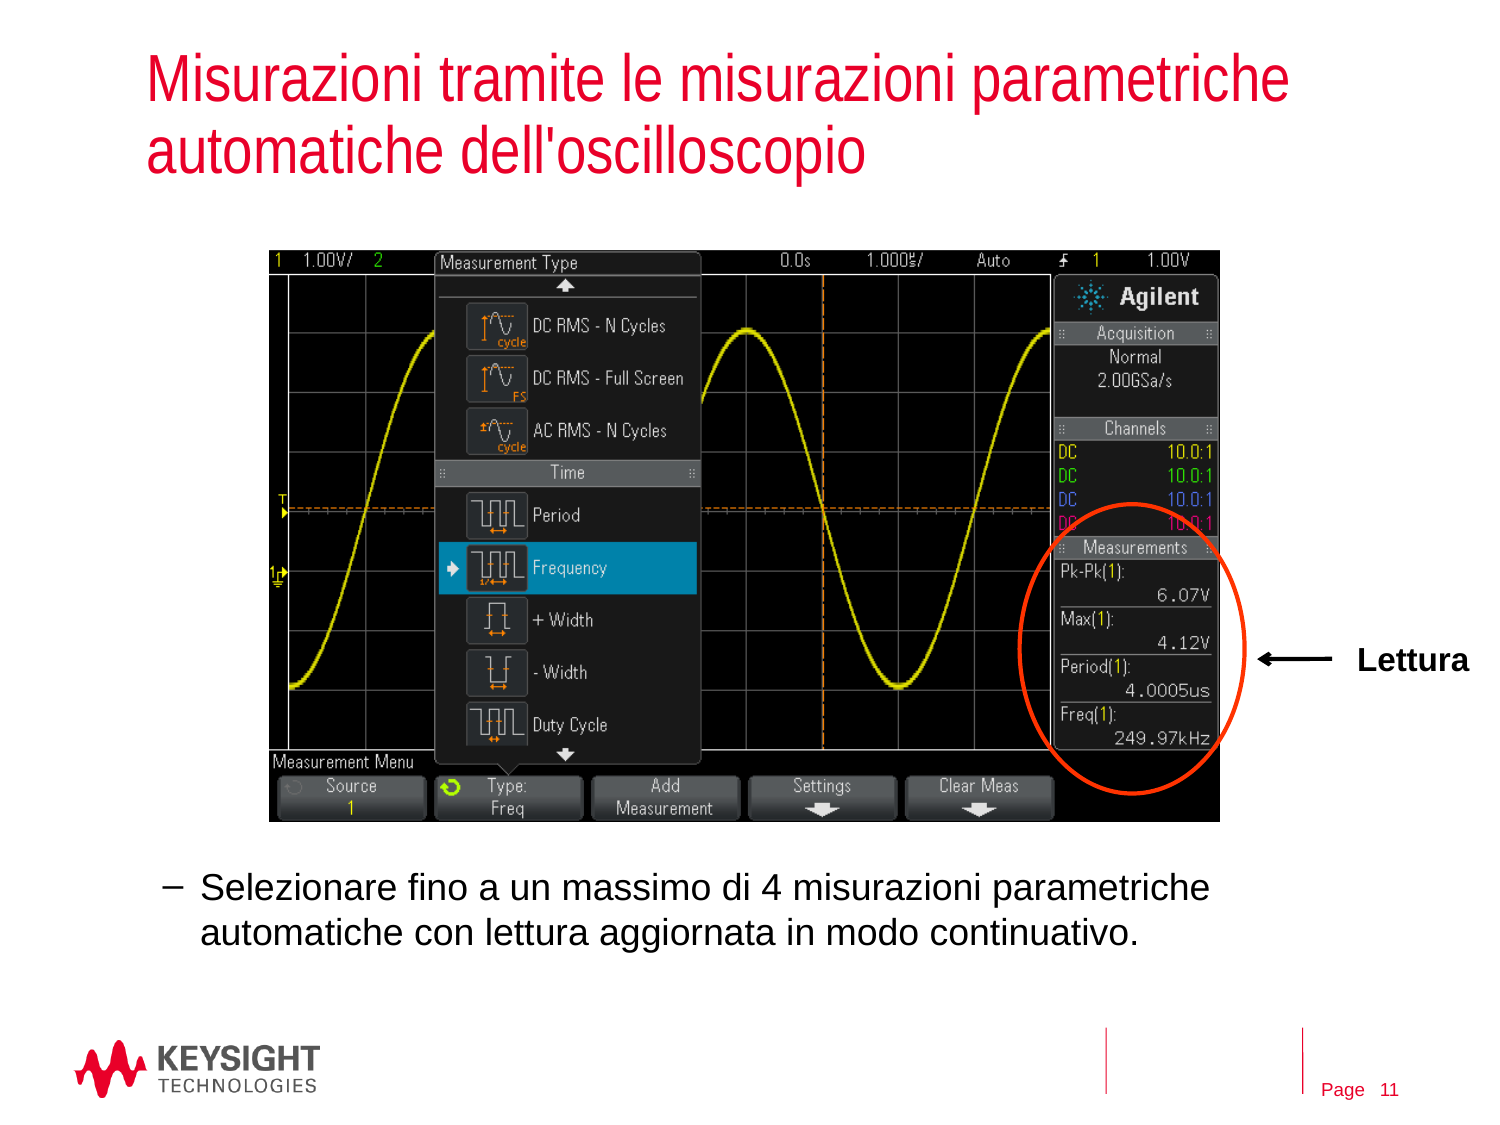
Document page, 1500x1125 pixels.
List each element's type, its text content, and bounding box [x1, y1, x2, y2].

slide_number 11 [1379, 1065, 1425, 1100]
picture [269, 249, 1220, 822]
picture [73, 1040, 320, 1098]
list Selezionare fino a un massimo di 4 misurazioni parametriche automatiche con lettura aggiornata in modo continuativo. [162, 862, 1213, 965]
text_box Lettura [1257, 631, 1500, 686]
text_box [1225, 567, 1245, 731]
title Misurazioni tramite le misurazioni parametriche automatiche dell'oscilloscopio [146, 75, 1327, 188]
